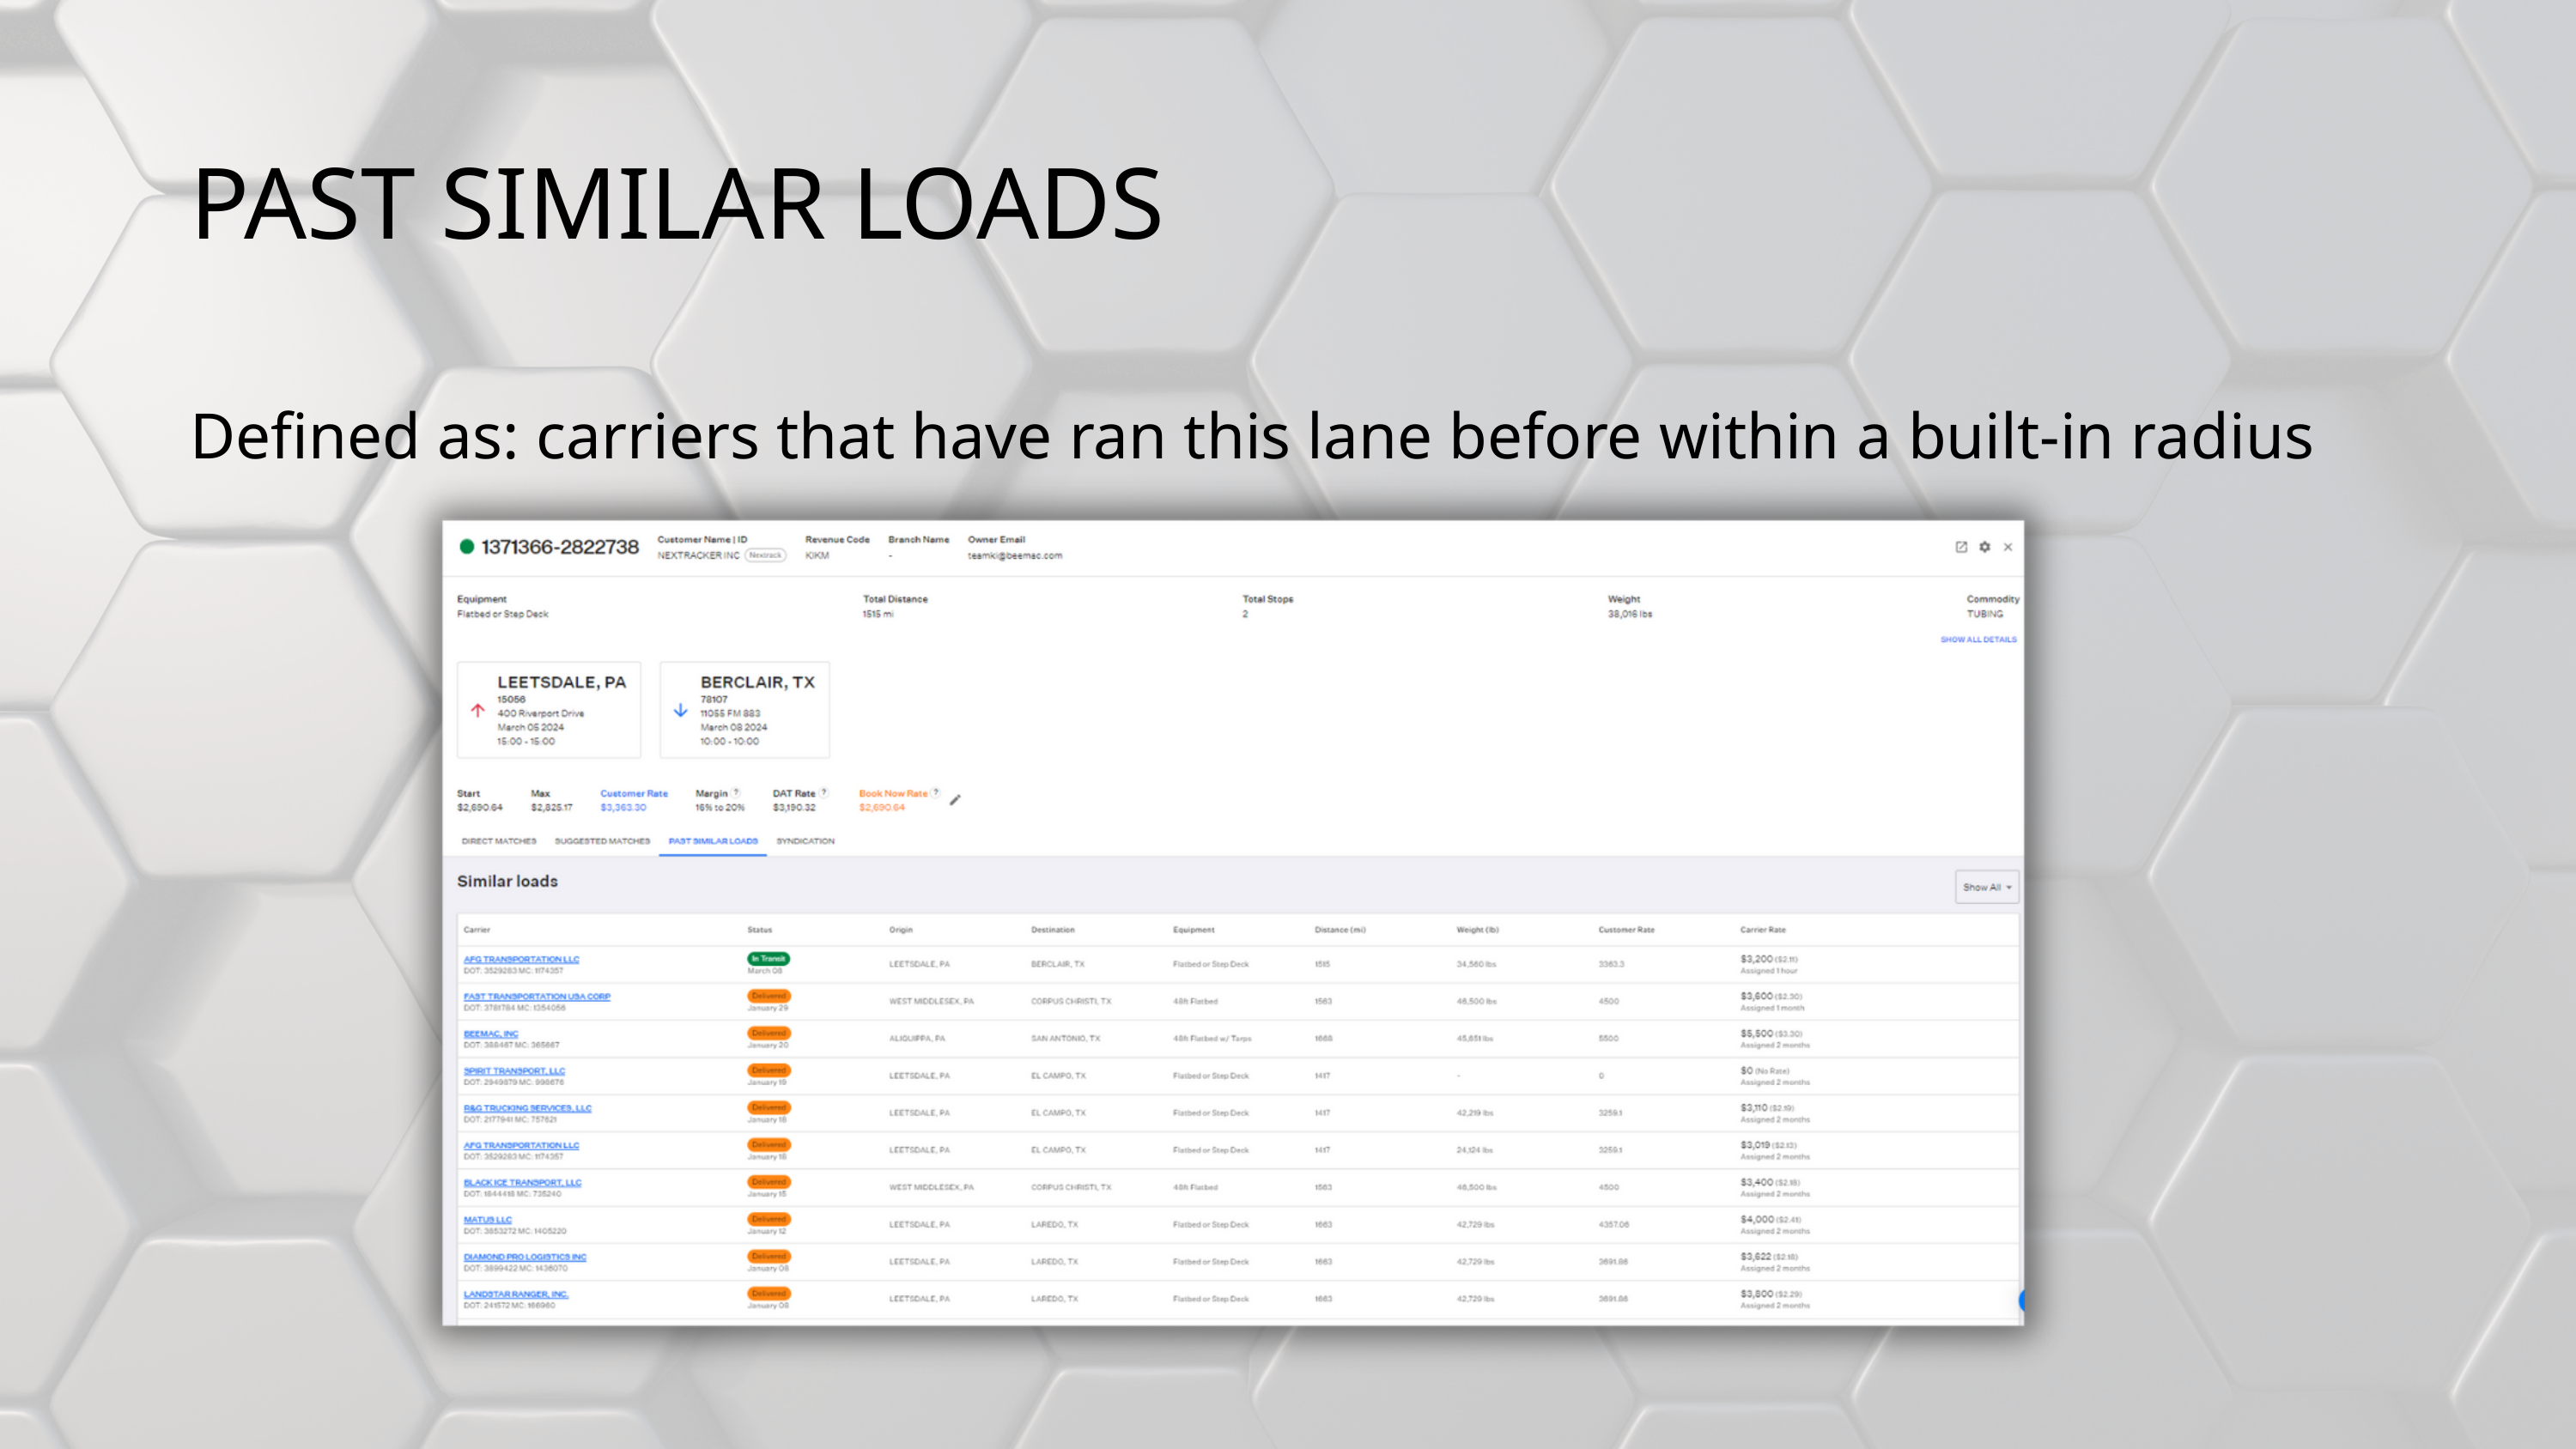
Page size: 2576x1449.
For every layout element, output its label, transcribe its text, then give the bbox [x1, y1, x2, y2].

text_box [0, 0, 2576, 1449]
text_box PAST SIMILAR LOADS Defined as: carriers that have ran this lane before within a built-in radius [190, 153, 2501, 472]
text_box [386, 459, 2077, 1387]
